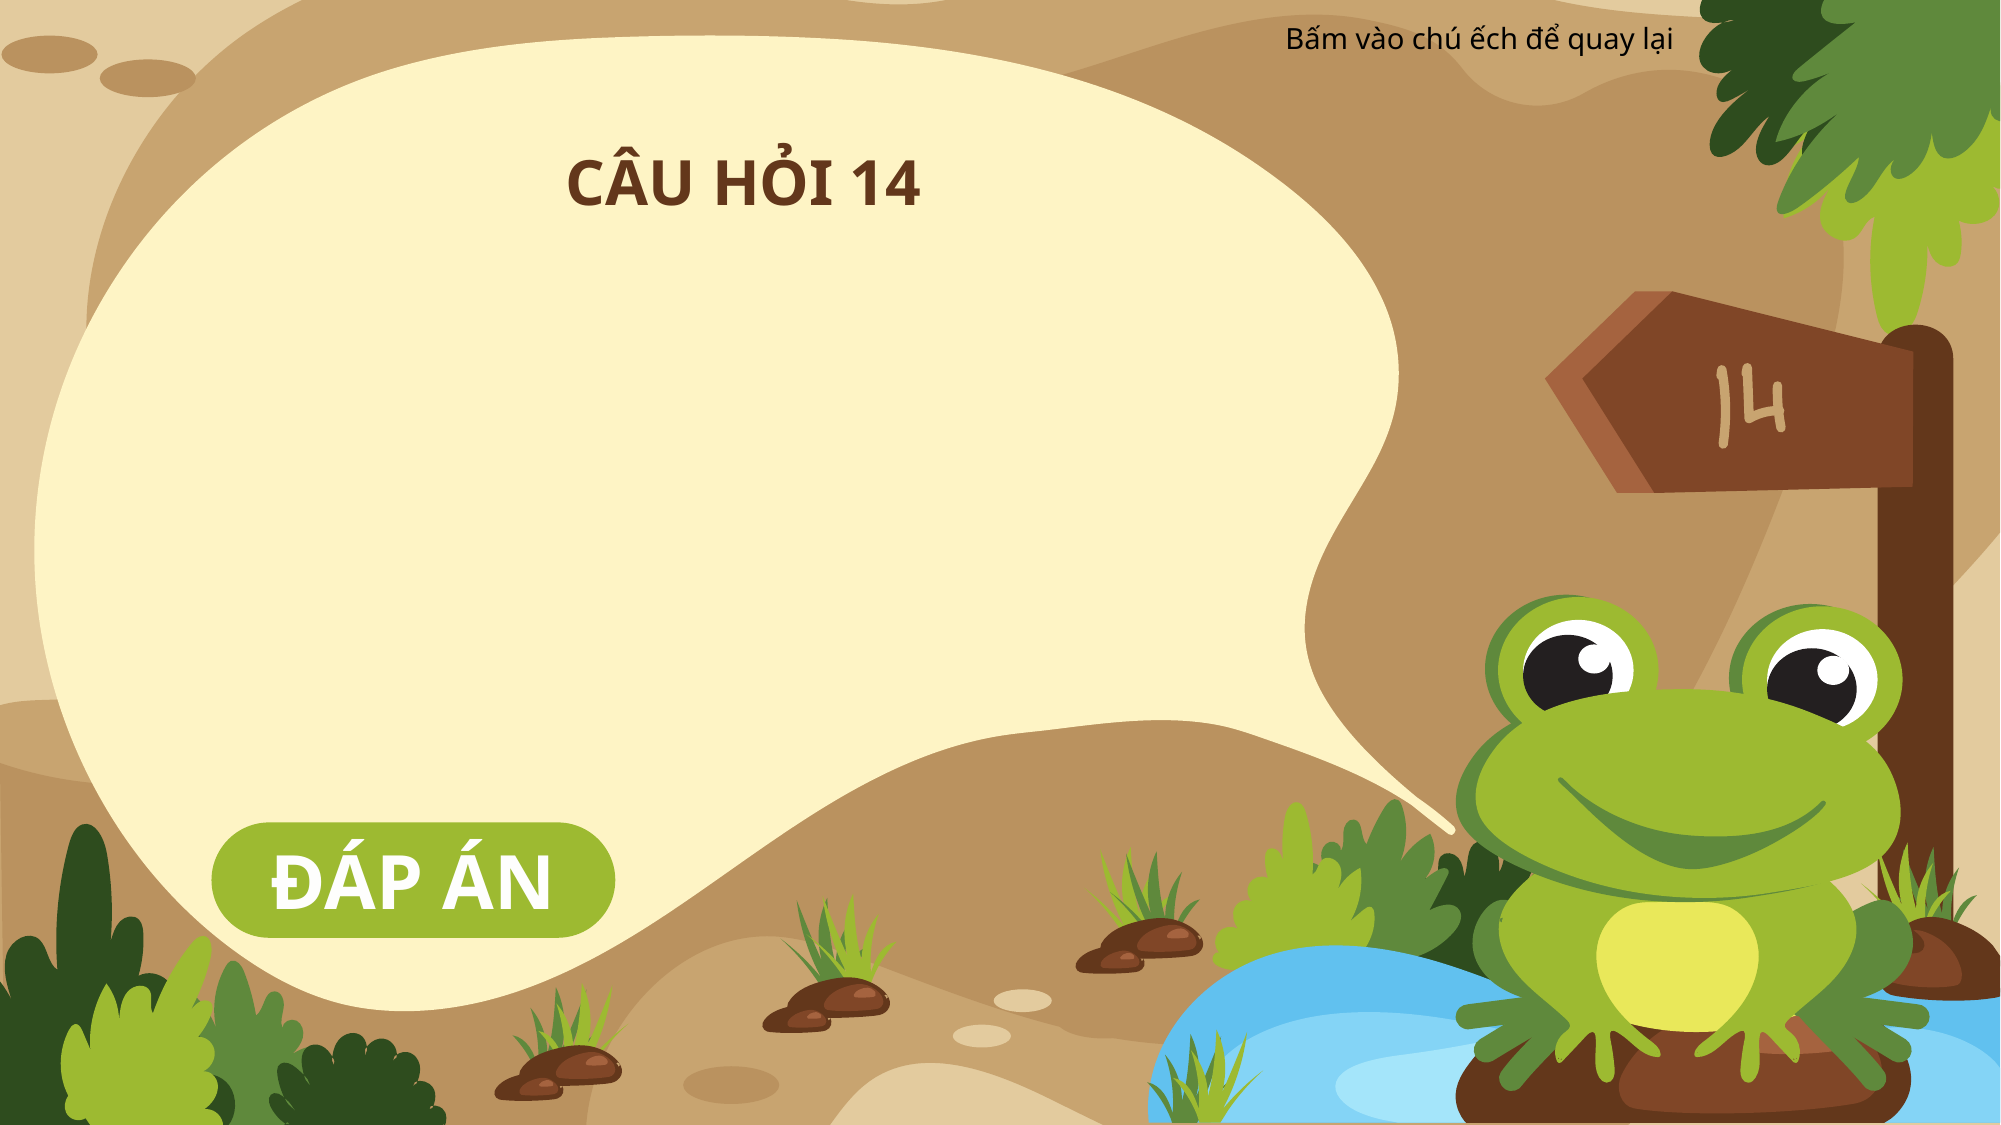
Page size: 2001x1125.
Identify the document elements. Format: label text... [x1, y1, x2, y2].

text_box ĐÁP ÁN [211, 822, 616, 938]
text_box [1741, 363, 1786, 433]
text_box [1716, 365, 1731, 449]
text_box [1431, 588, 1925, 924]
title CÂU HỎI 14 [143, 112, 1344, 239]
